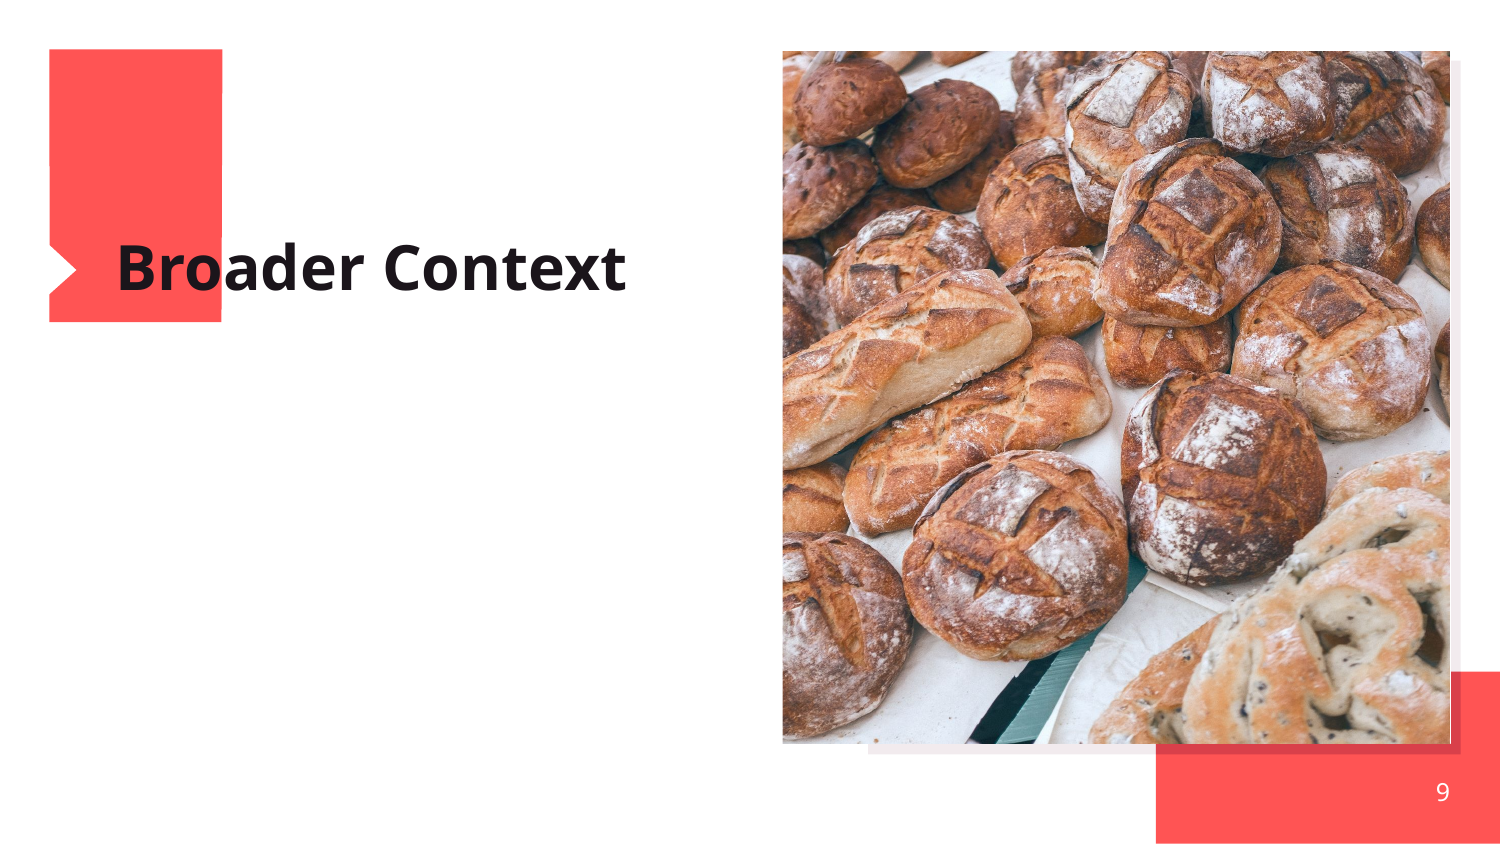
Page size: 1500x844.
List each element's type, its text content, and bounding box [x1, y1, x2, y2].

title Broader Context [115, 237, 777, 303]
slide_number 9 [1350, 751, 1450, 844]
picture [782, 51, 1451, 744]
